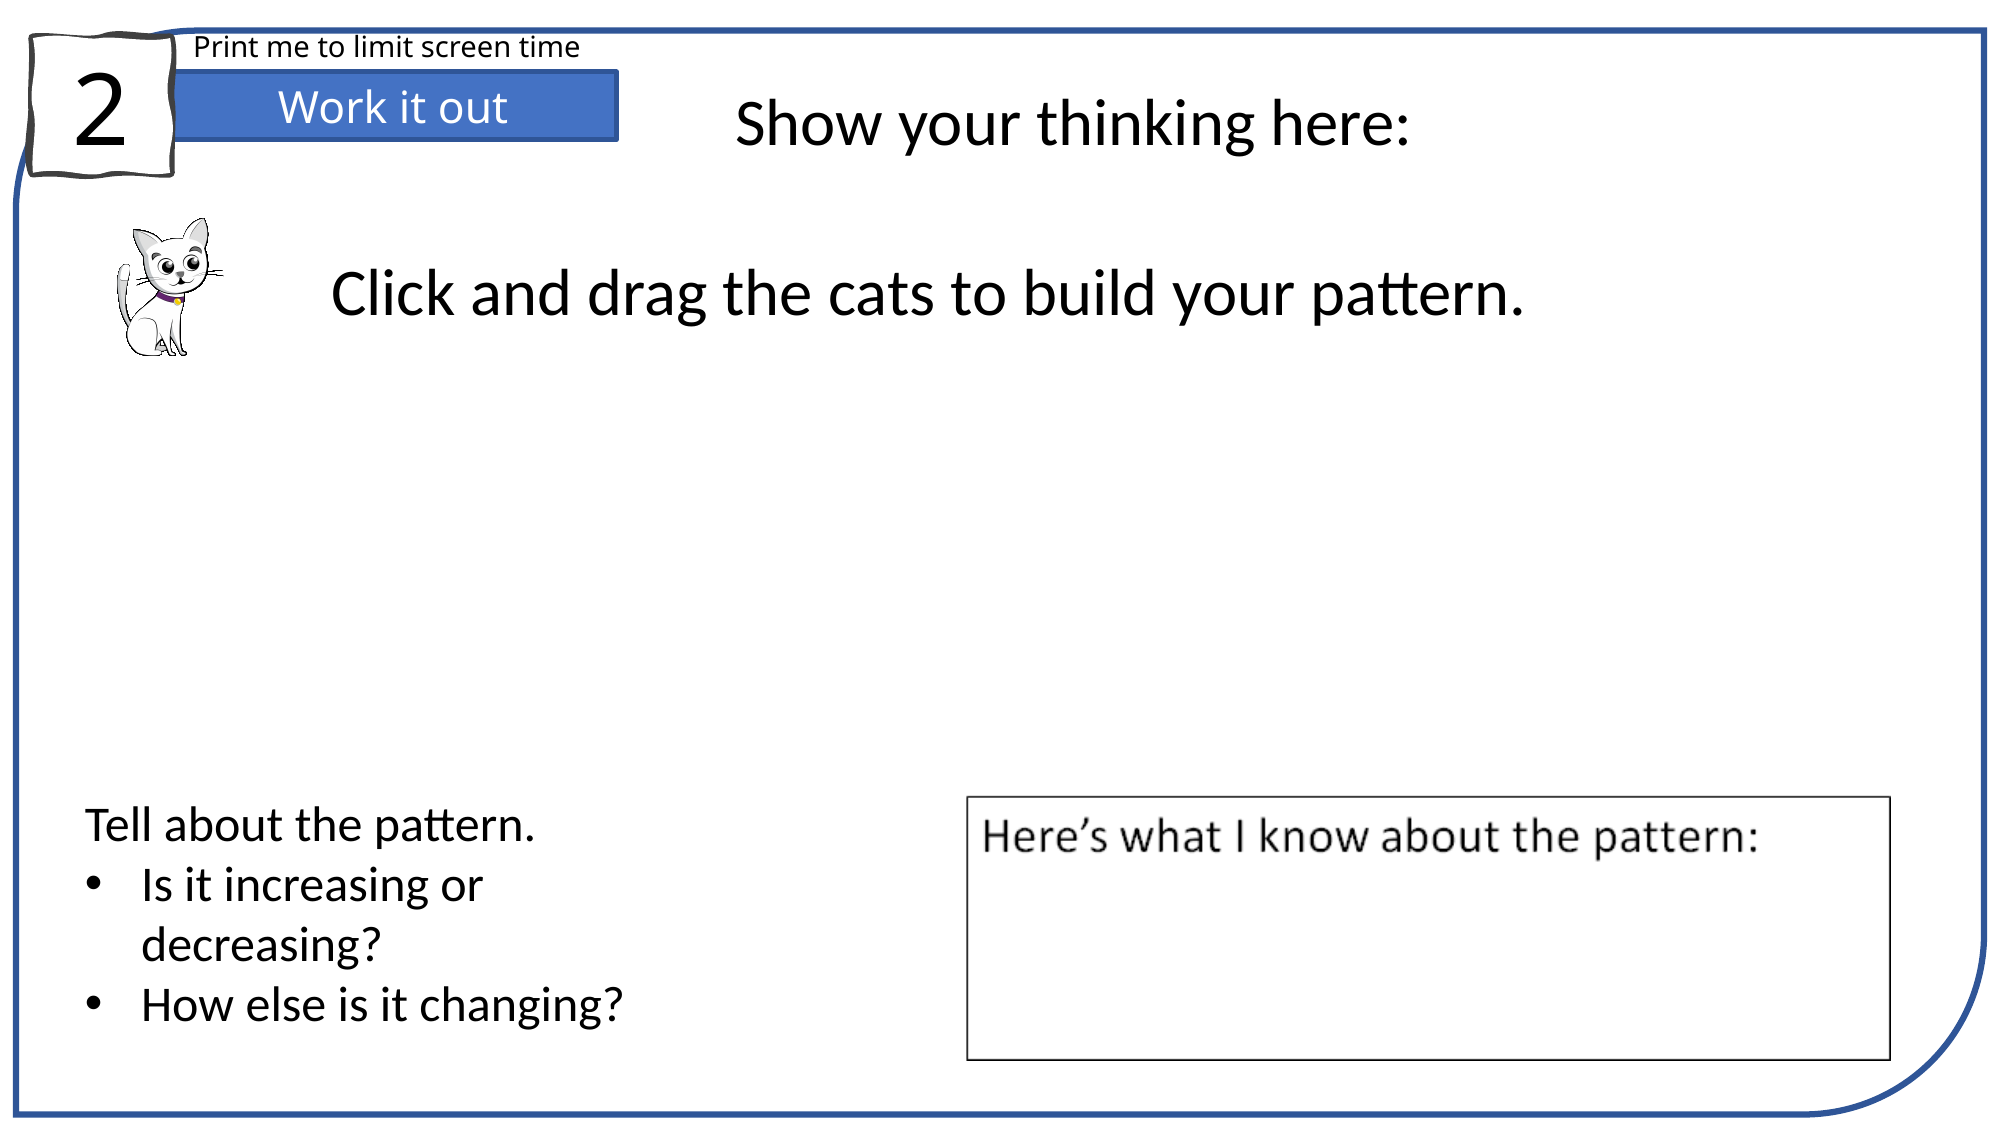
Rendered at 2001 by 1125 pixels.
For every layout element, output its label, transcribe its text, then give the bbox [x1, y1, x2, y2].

text_box Show your thinking here: [720, 71, 1537, 167]
text_box 2 [29, 35, 173, 175]
text_box Click and drag the cats to build your pattern. [316, 241, 2000, 337]
text_box [14, 29, 1986, 1116]
picture [116, 218, 224, 356]
text_box Tell about the pattern. Is it increasing or decreasing? How else is it changing? [69, 784, 718, 1040]
text_box Print me to limit screen time [178, 21, 650, 72]
picture [951, 790, 1891, 1061]
text_box Work it out [170, 71, 617, 140]
